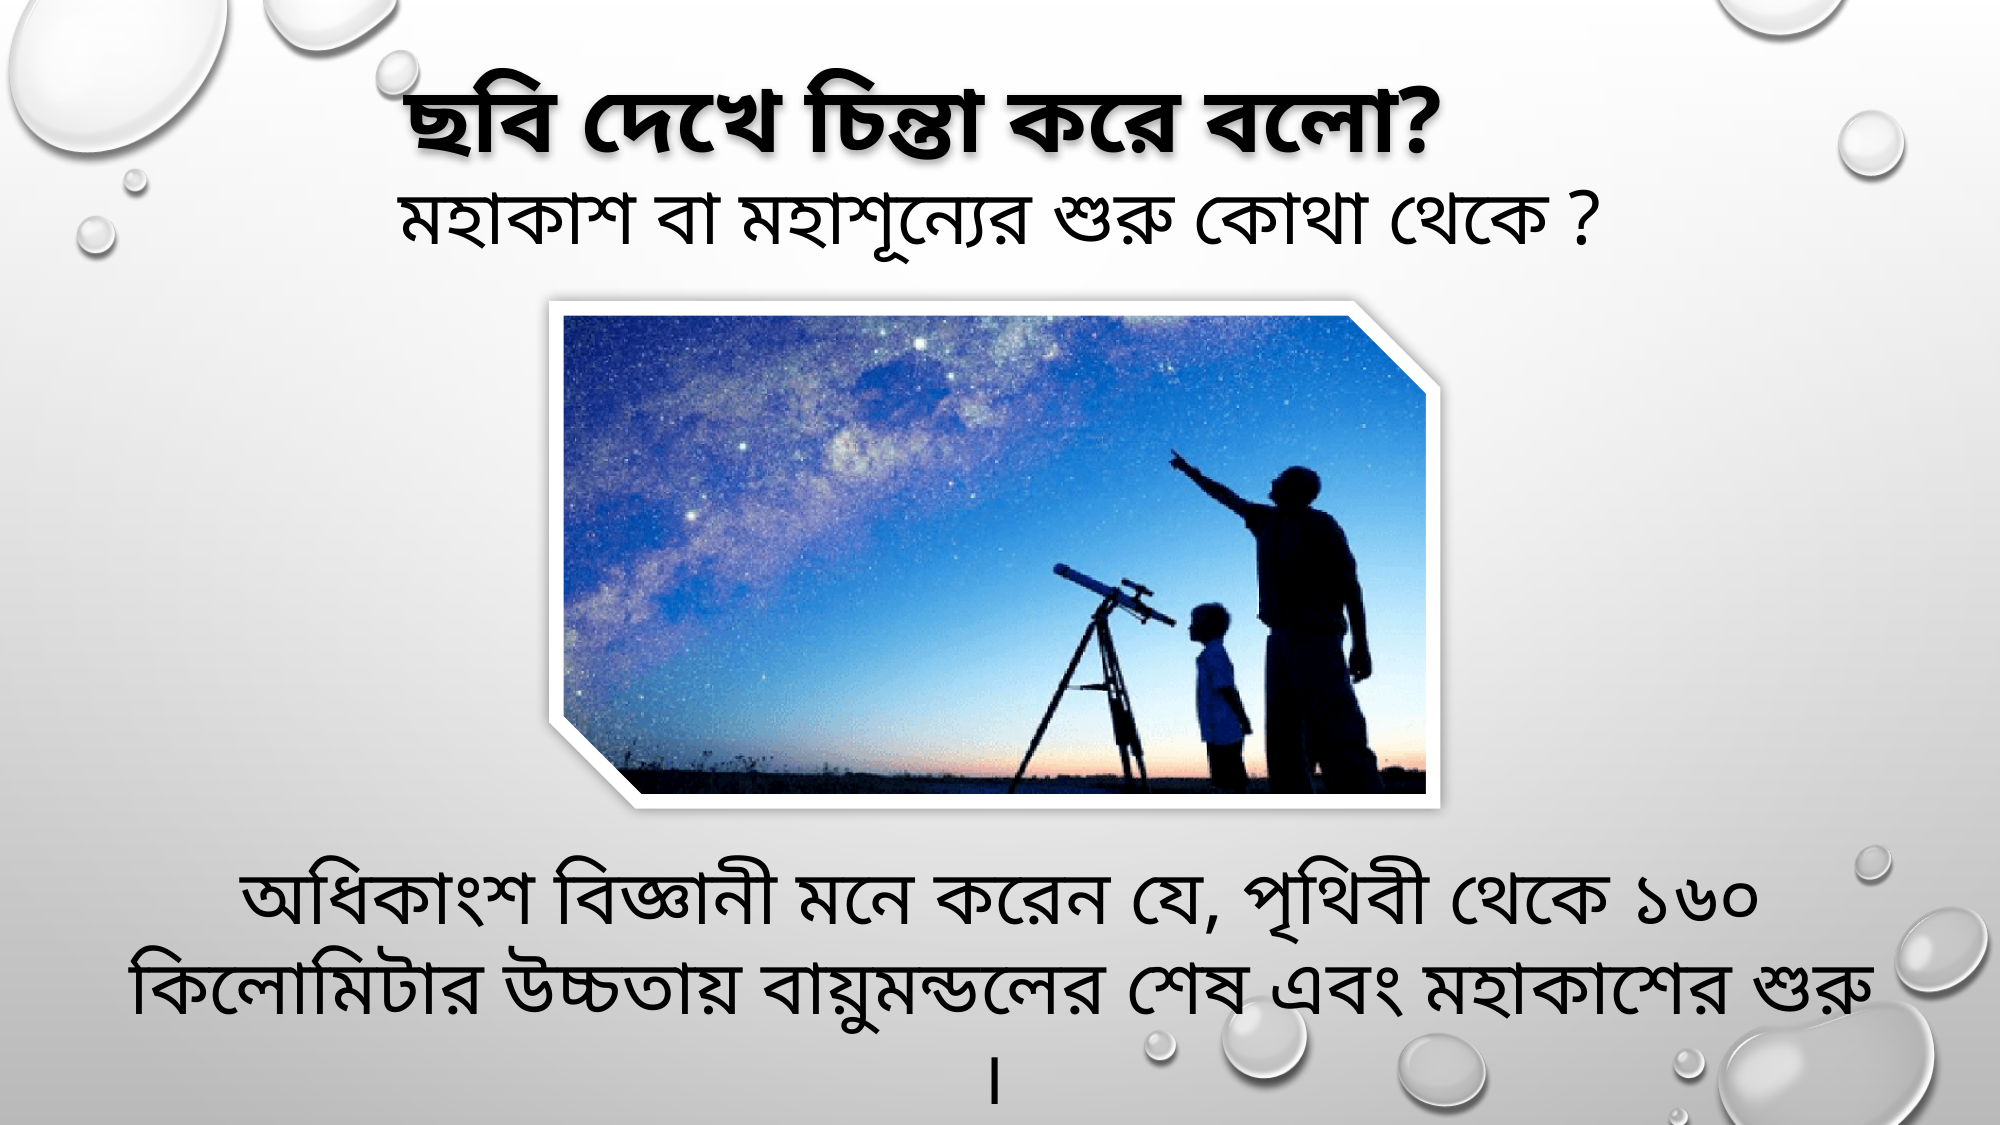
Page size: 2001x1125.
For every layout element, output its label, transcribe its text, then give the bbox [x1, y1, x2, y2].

text_box ছবি দেখে চিন্তা করে বলো? [127, 53, 1863, 161]
picture [0, 0, 2000, 1125]
text_box মহাকাশ বা মহাশূন্যের শুরু কোথা থেকে ? [110, 161, 1910, 267]
text_box অধিকাংশ বিজ্ঞানী মনে করেন যে, পৃথিবী থেকে ১৬০ কিলোমিটার উচ্চতায় বায়ুমন্ডলের শেষ এবং মহাকাশের শুরু । [93, 841, 1910, 1125]
